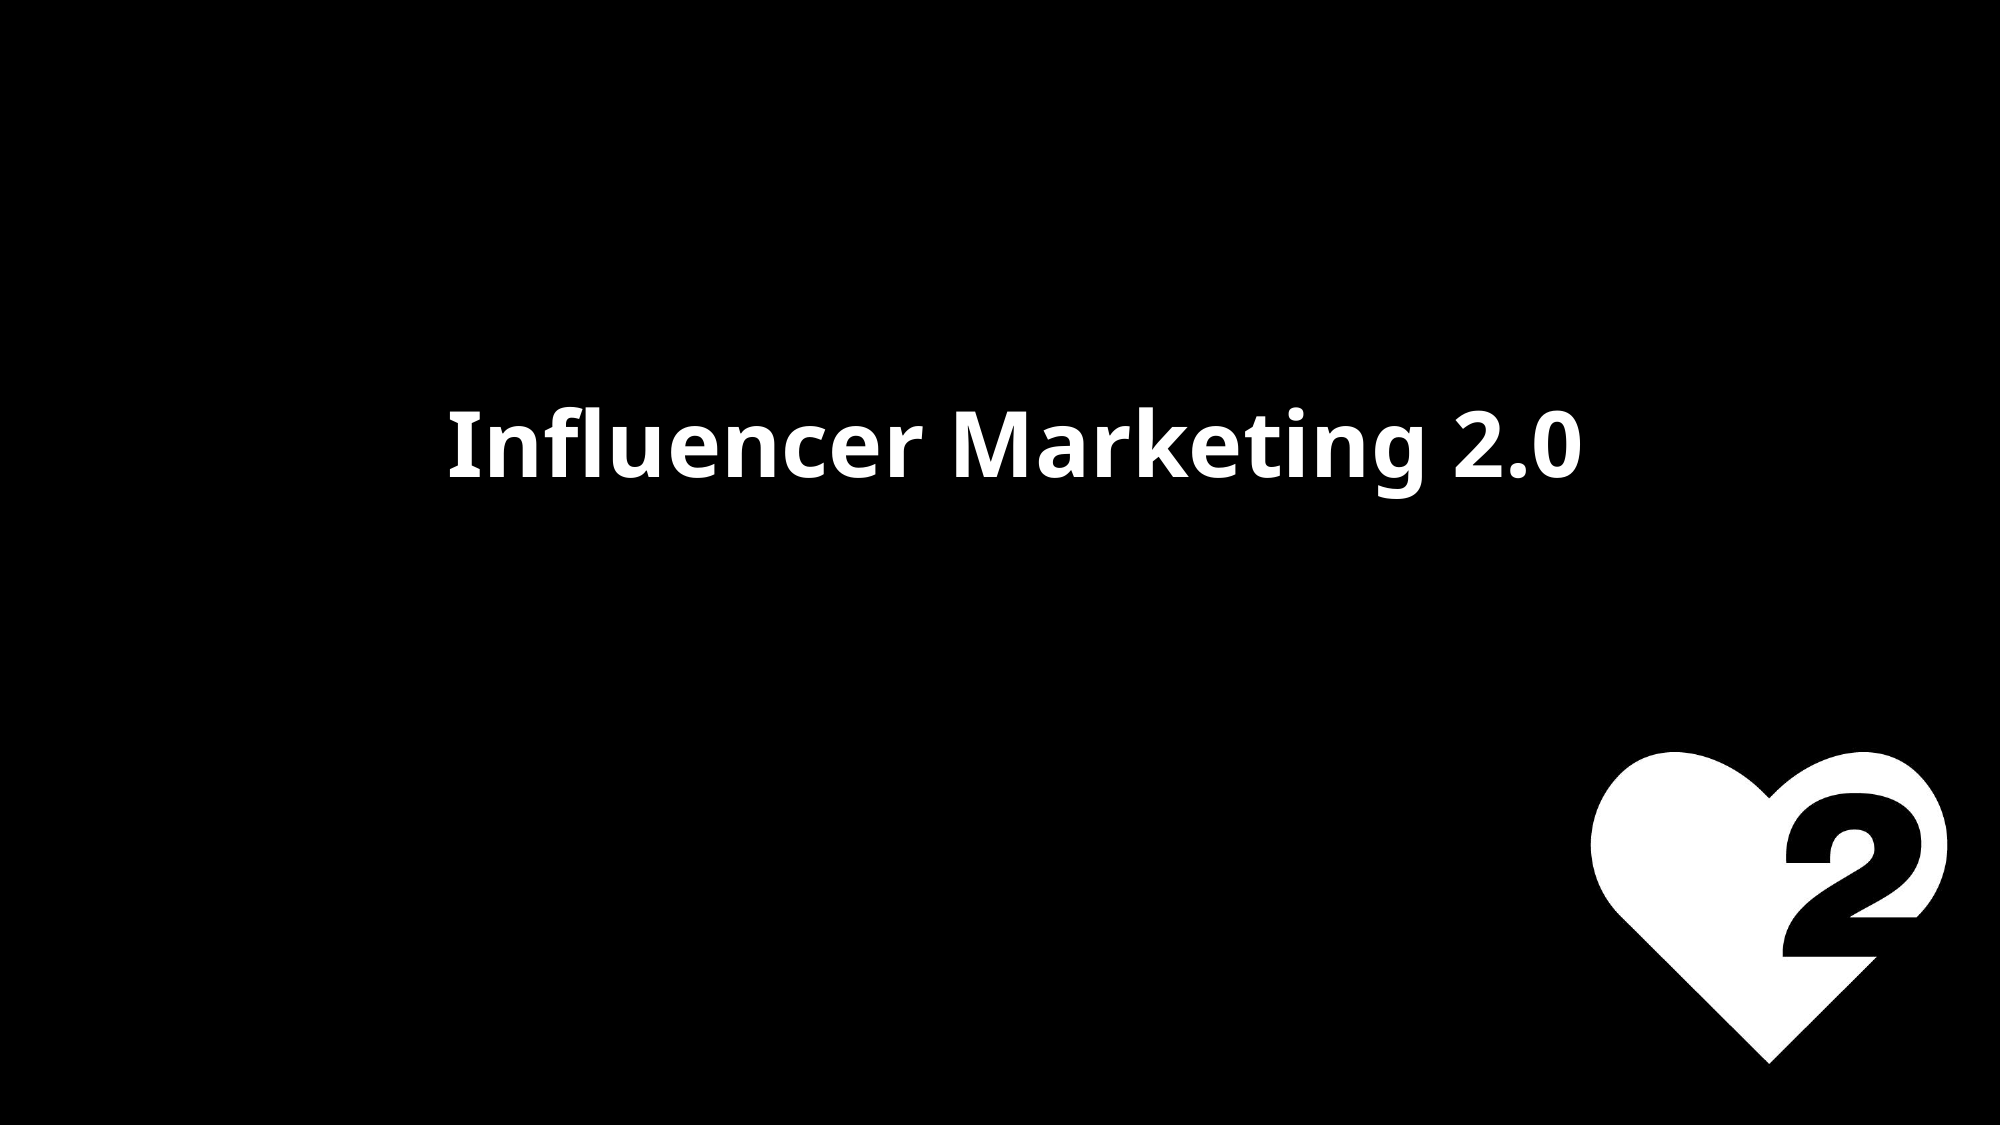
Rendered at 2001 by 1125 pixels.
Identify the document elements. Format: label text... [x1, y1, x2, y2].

picture [1537, 662, 2000, 1125]
subtitle Influencer Marketing 2.0 [242, 390, 1743, 663]
